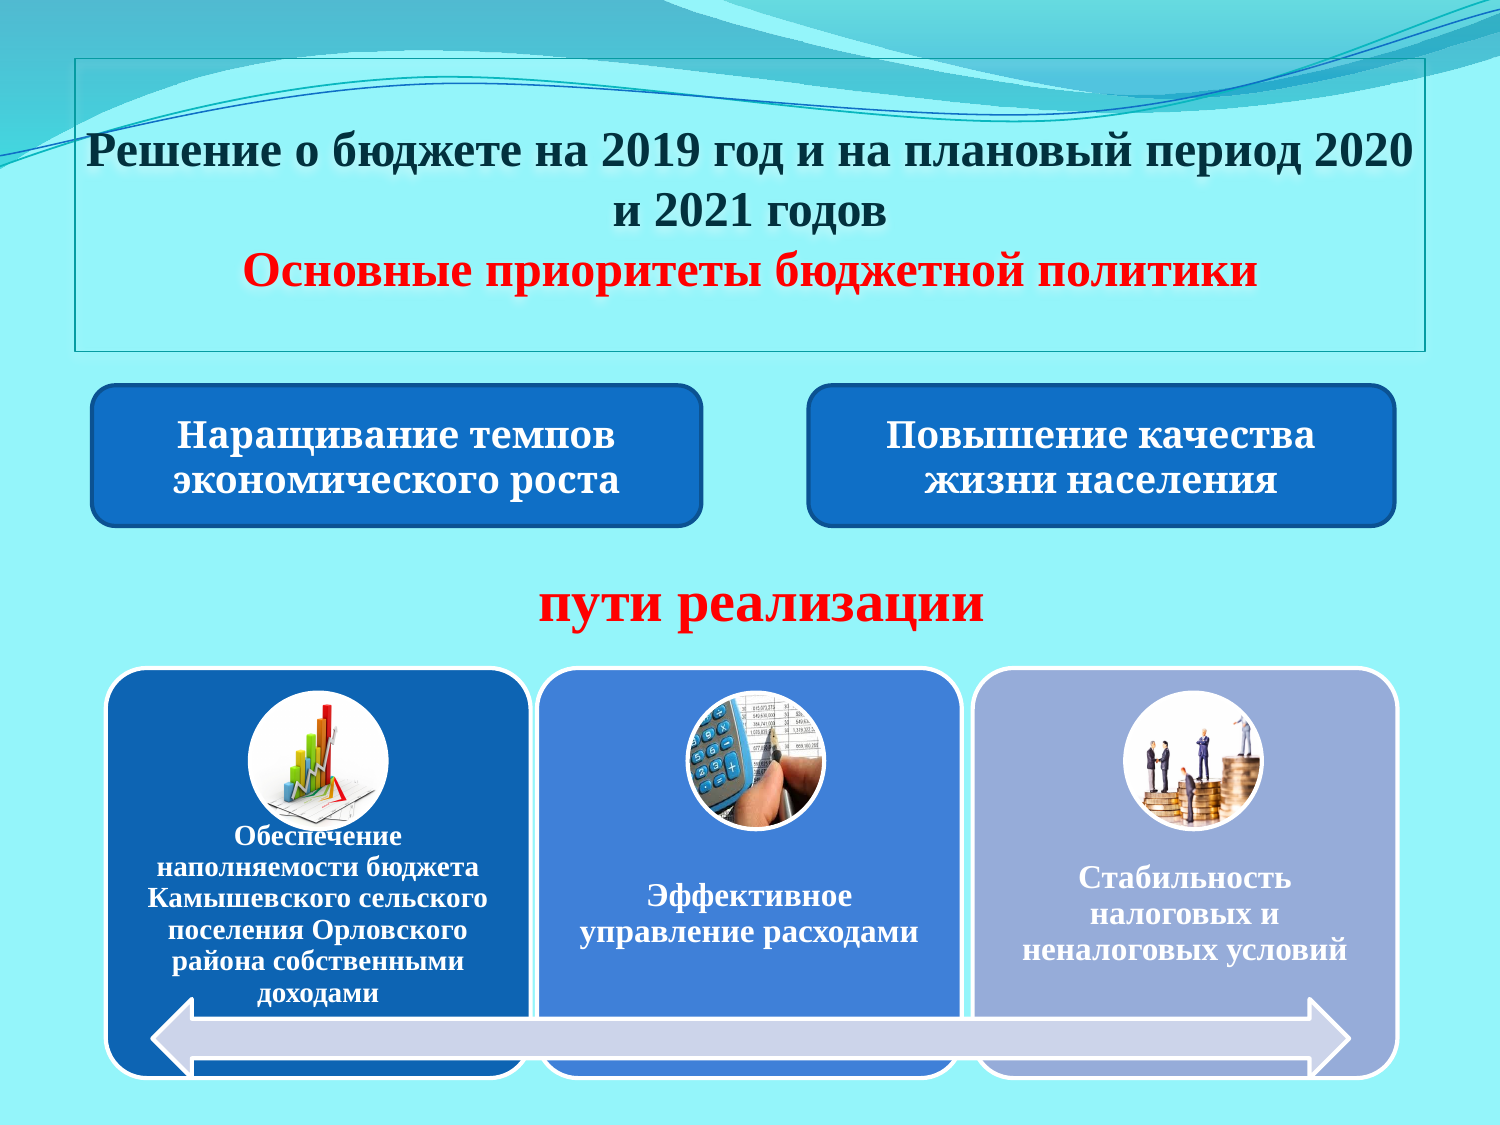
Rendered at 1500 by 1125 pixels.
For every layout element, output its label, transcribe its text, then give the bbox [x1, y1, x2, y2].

text_box пути реализации [419, 548, 1104, 647]
title Решение о бюджете на 2019 год и на плановый период 2020 и 2021 годов Основные приоритеты бюджетной политики [74, 58, 1426, 352]
text_box Наращивание темпов экономического роста [89, 383, 704, 529]
text_box Повышение качества жизни населения [806, 383, 1397, 529]
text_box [105, 667, 1407, 1079]
